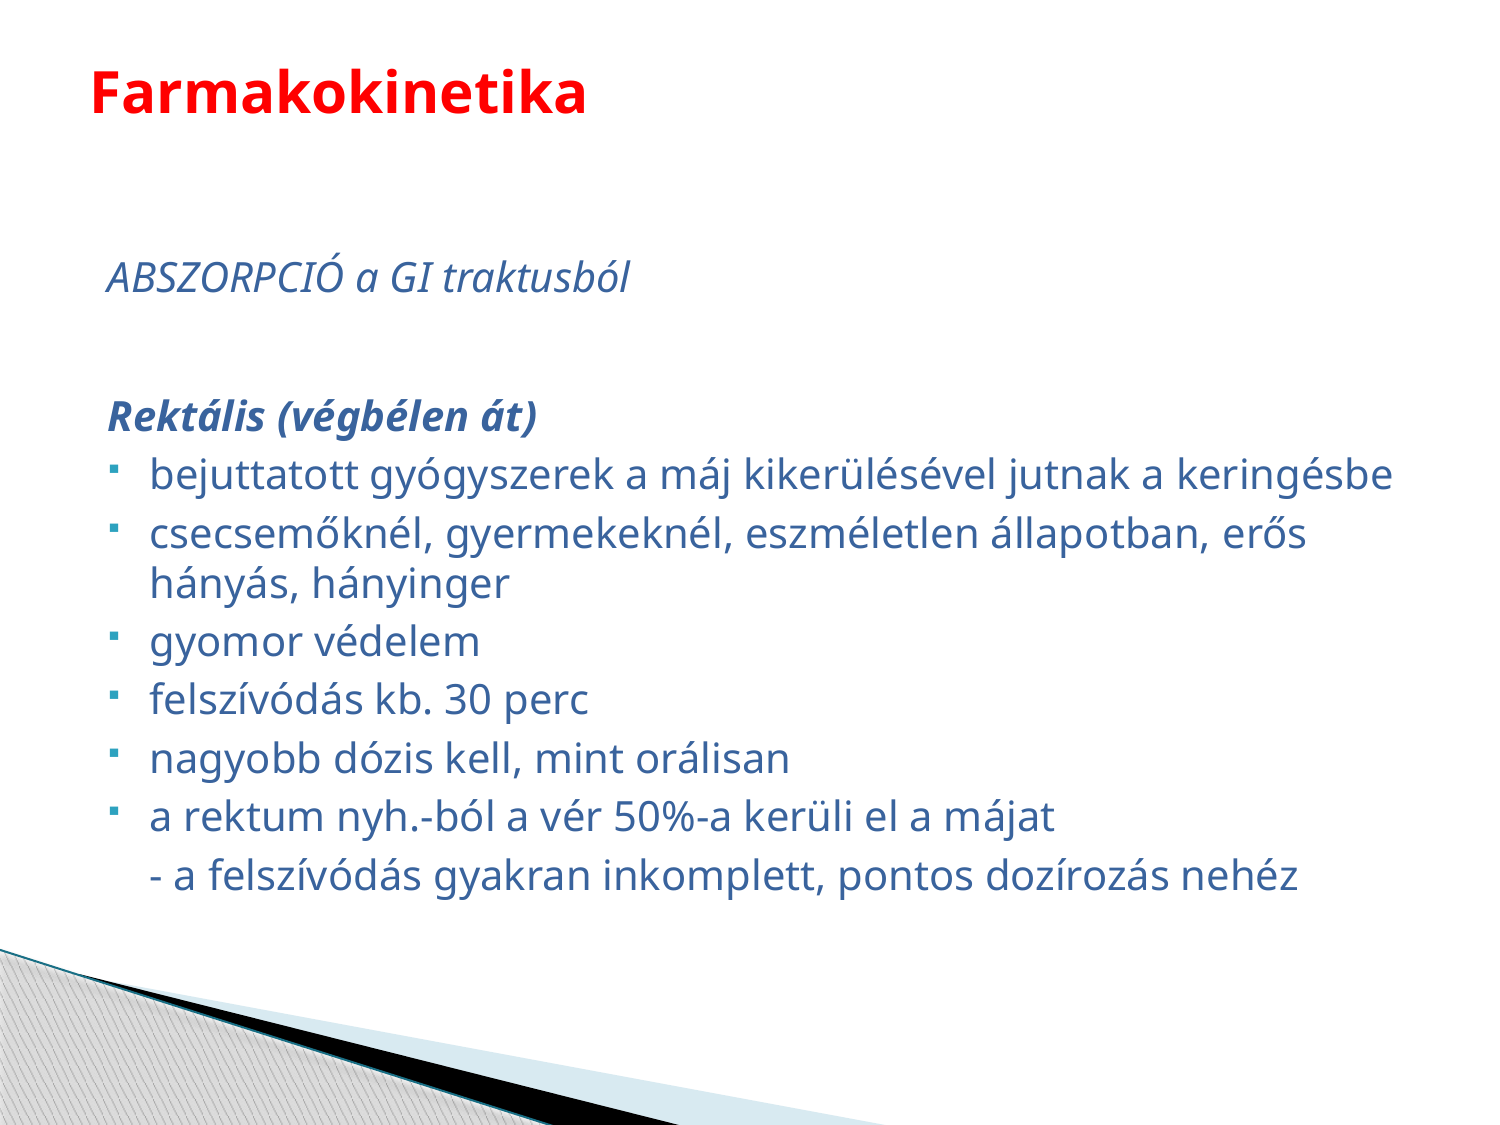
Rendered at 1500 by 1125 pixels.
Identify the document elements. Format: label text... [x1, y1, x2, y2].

list ABSZORPCIÓ a GI traktusból Rektális (végbélen át) bejuttatott gyógyszerek a máj kikerülésével jutnak a keringésbe csecsemőknél, gyermekeknél, eszméletlen állapotban, erős hányás, hányinger gyomor védelem felszívódás kb. 30 perc nagyobb dózis kell, mint orálisan a rektum nyh.-ból a vér 50%-a kerüli el a májat - a felszívódás gyakran inkomplett, pontos dozírozás nehéz [75, 243, 1425, 986]
title Farmakokinetika [75, 30, 1425, 220]
